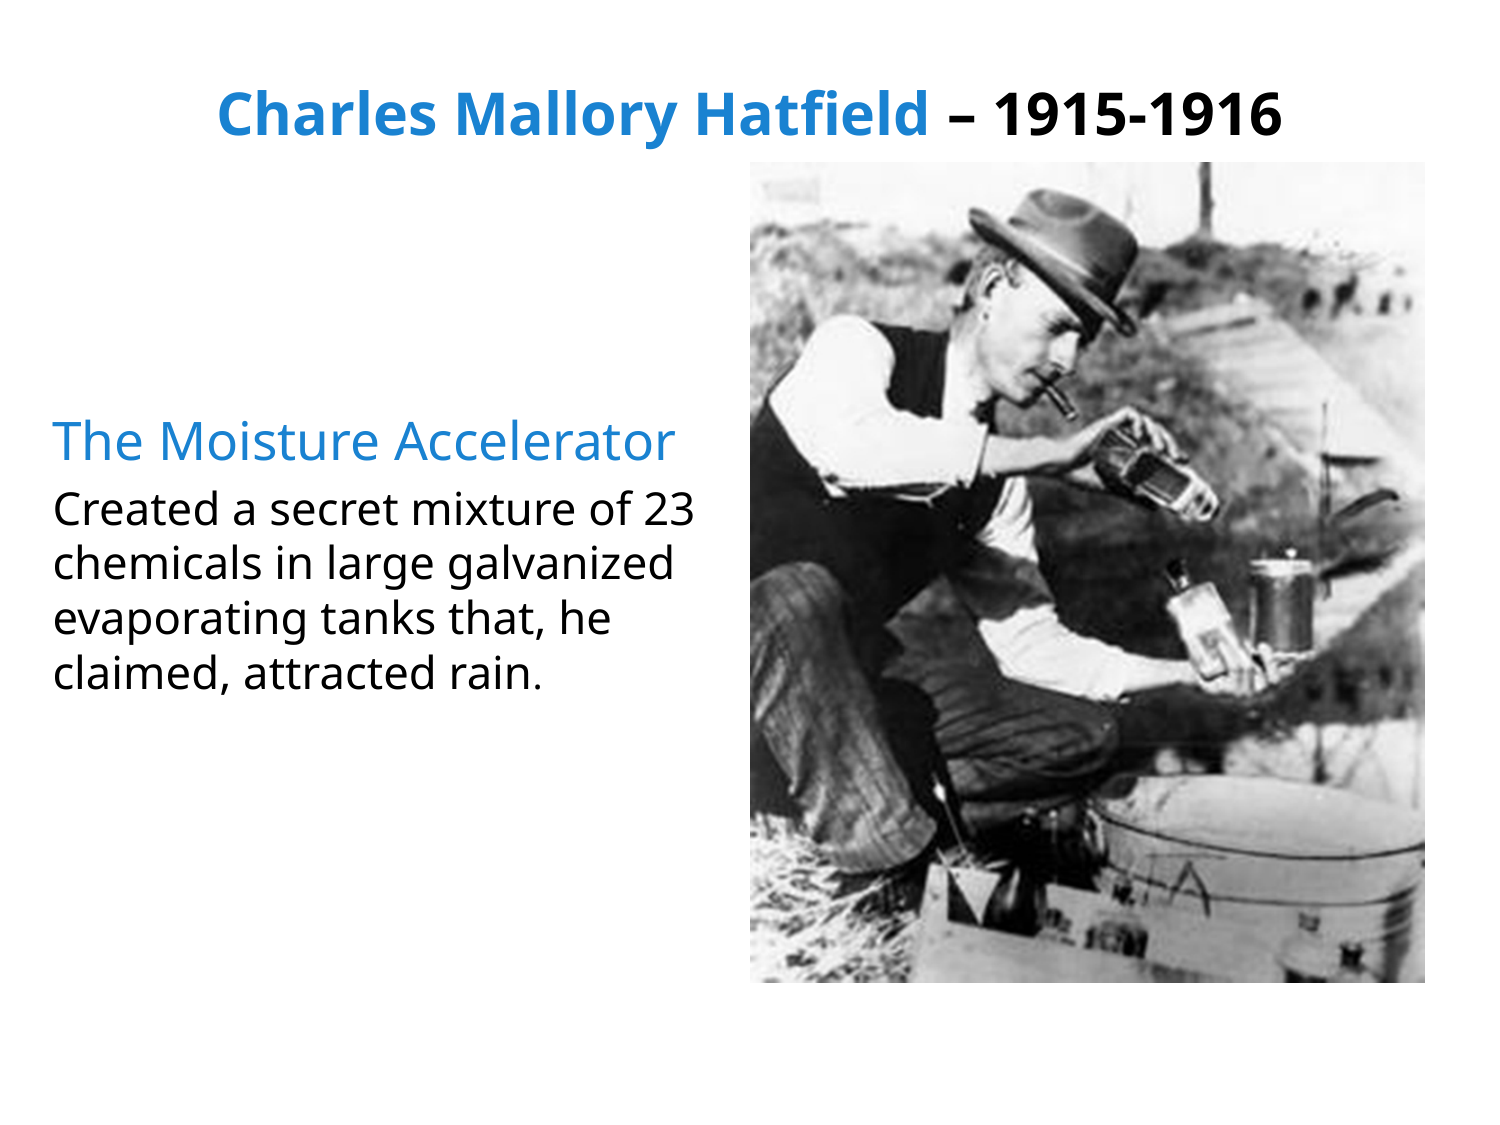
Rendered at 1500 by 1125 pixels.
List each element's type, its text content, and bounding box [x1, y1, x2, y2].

list The Moisture Accelerator Created a secret mixture of 23 chemicals in large galvanized evaporating tanks that, he claimed, attracted rain. [37, 399, 738, 790]
title Charles Mallory Hatfield – 1915-1916 [200, 24, 1300, 156]
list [749, 162, 1426, 983]
